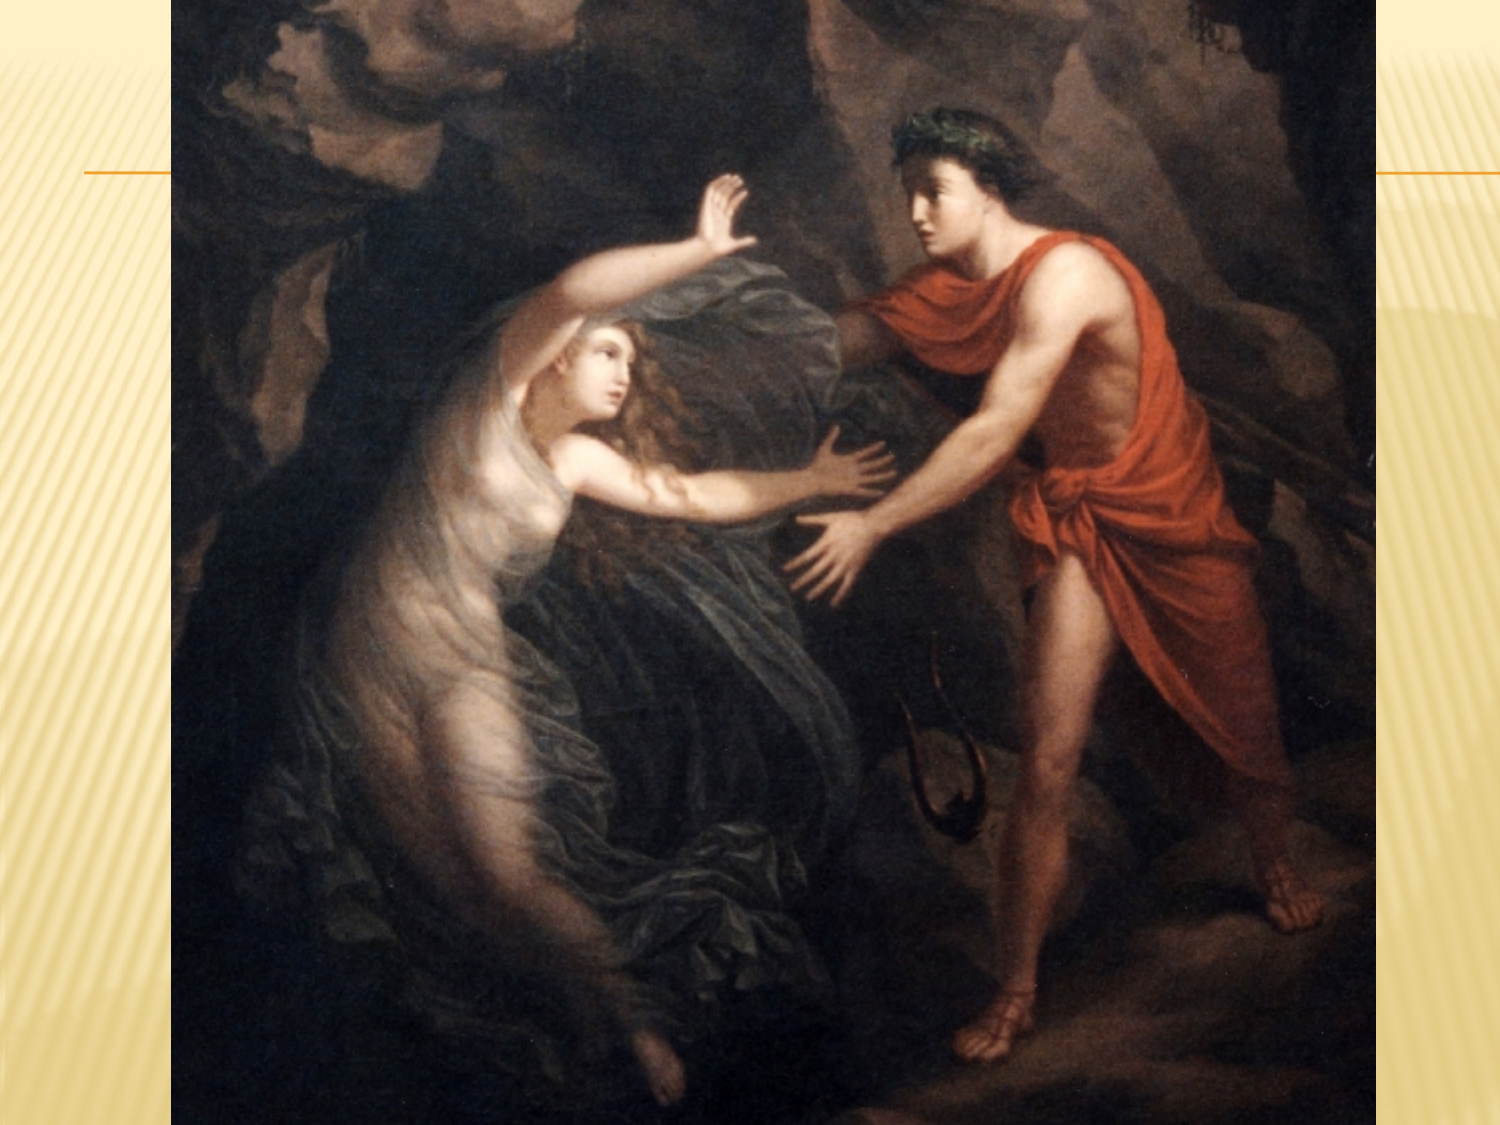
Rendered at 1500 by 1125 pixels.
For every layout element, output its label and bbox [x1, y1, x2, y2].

picture [170, 0, 1377, 1125]
